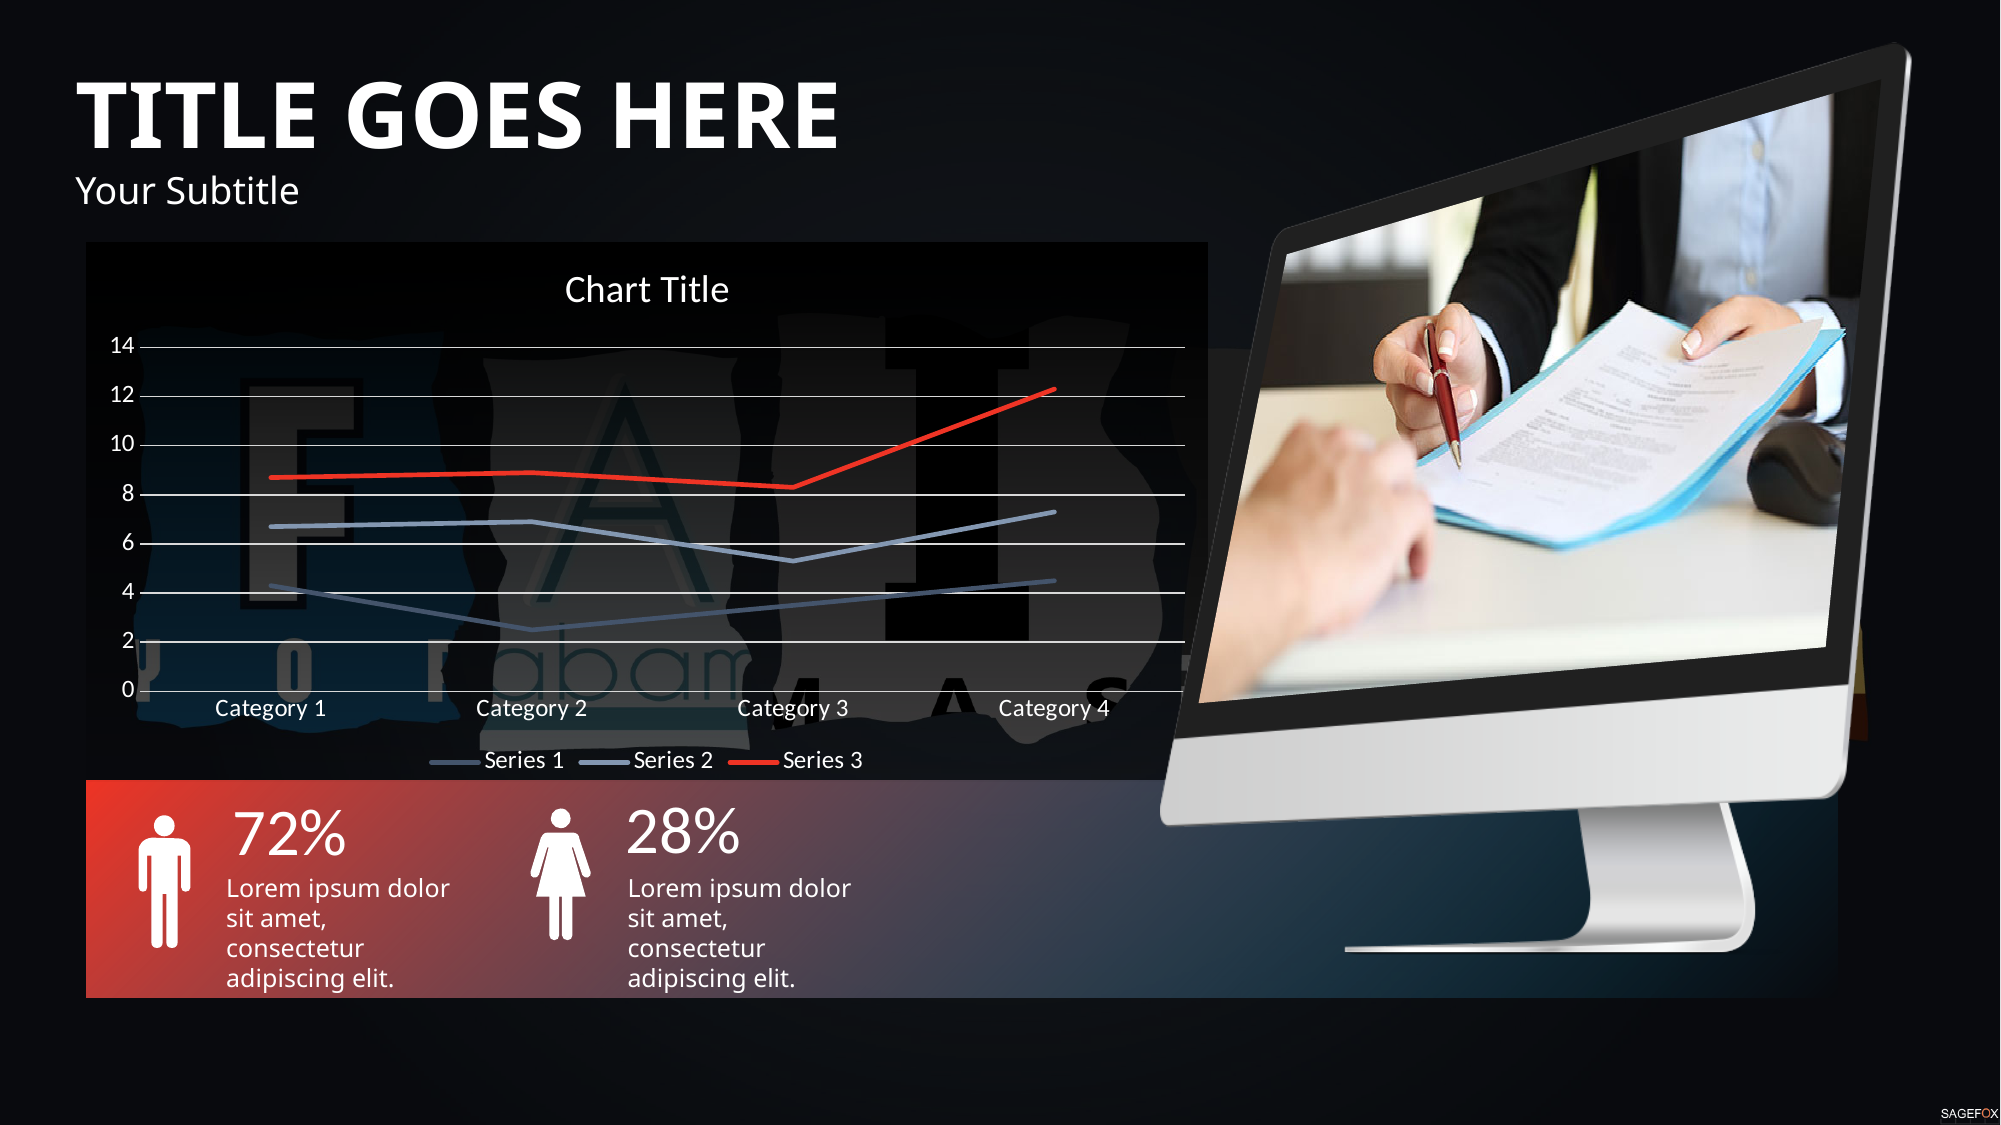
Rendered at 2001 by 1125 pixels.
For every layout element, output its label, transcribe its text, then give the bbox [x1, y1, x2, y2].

picture [0, 0, 2001, 1125]
text_box TITLE GOES HERE Your Subtitle [60, 49, 1036, 220]
text_box 28% [605, 782, 762, 875]
text_box [369, 782, 612, 998]
text_box Lorem ipsum dolor sit amet, consectetur adipiscing elit. [211, 865, 468, 1000]
text_box [86, 782, 211, 998]
text_box 72% [211, 782, 369, 865]
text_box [529, 808, 592, 941]
chart [86, 242, 1160, 782]
text_box [762, 782, 1160, 998]
text_box Lorem ipsum dolor sit amet, consectetur adipiscing elit. [612, 865, 869, 1000]
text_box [138, 815, 191, 948]
